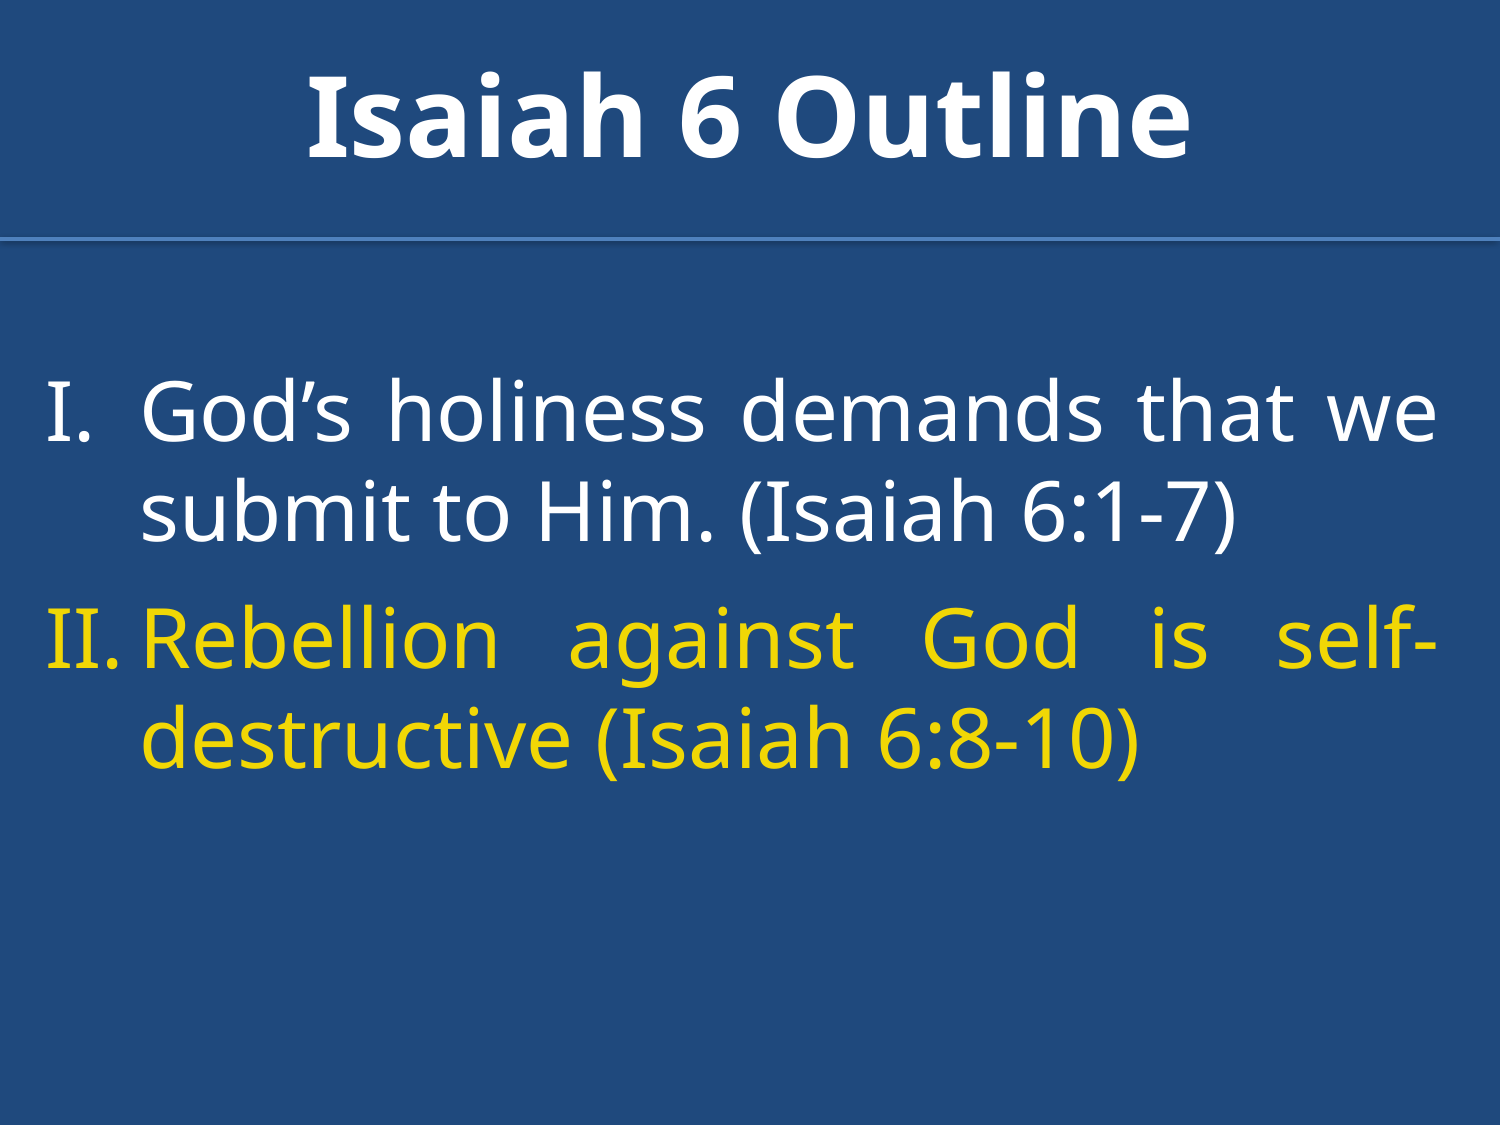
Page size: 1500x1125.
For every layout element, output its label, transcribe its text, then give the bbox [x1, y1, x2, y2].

list God’s holiness demands that we submit to Him. (Isaiah 6:1-7) Rebellion against God is self-destructive (Isaiah 6:8-10) [30, 248, 1456, 1114]
text_box Isaiah 6 Outline [0, 38, 1500, 188]
